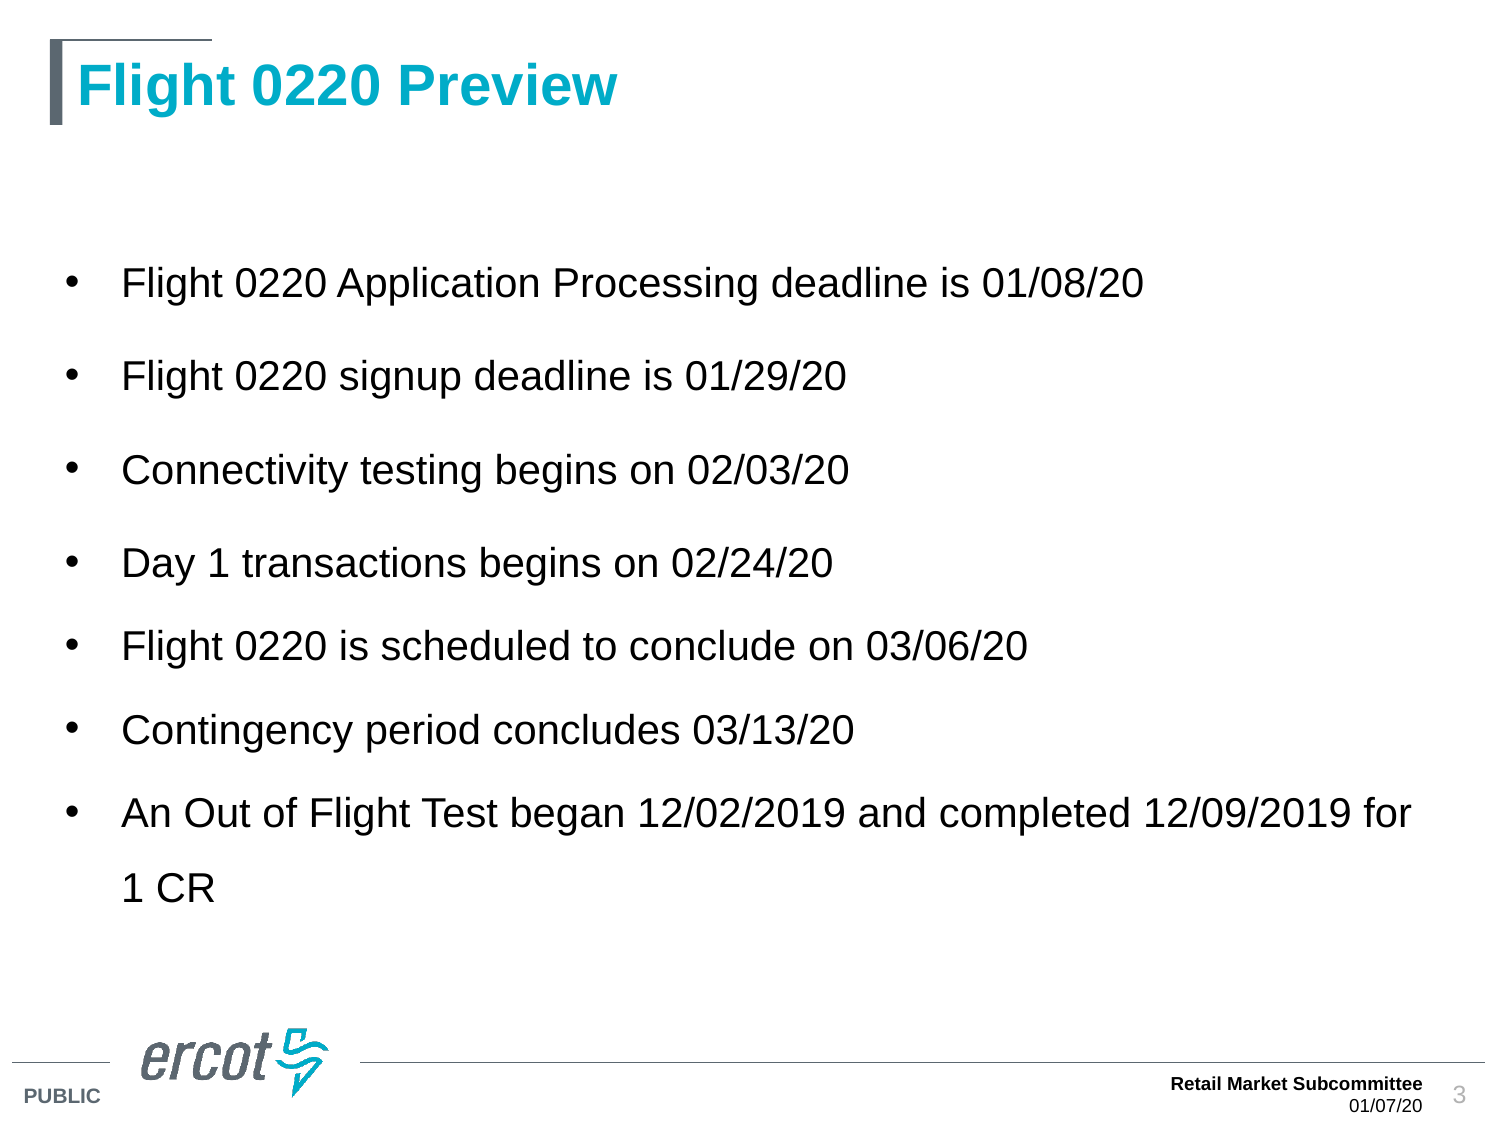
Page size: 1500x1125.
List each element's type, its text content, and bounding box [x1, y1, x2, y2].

title Flight 0220 Preview [62, 39, 1450, 223]
picture [137, 1024, 332, 1100]
slide_number 3 [1438, 1076, 1475, 1112]
text_box Retail Market Subcommittee 01/07/20 [1149, 1064, 1438, 1125]
list Flight 0220 Application Processing deadline is 01/08/20 Flight 0220 signup deadline is 01/29/20 Connectivity testing begins on 02/03/20 Day 1 transactions begins on 02/24/20 Flight 0220 is scheduled to conclude on 03/06/20 Contingency period concludes 03/13/20 An Out of Flight Test began 12/02/2019 and completed 12/09/2019 for 1 CR [50, 223, 1450, 924]
